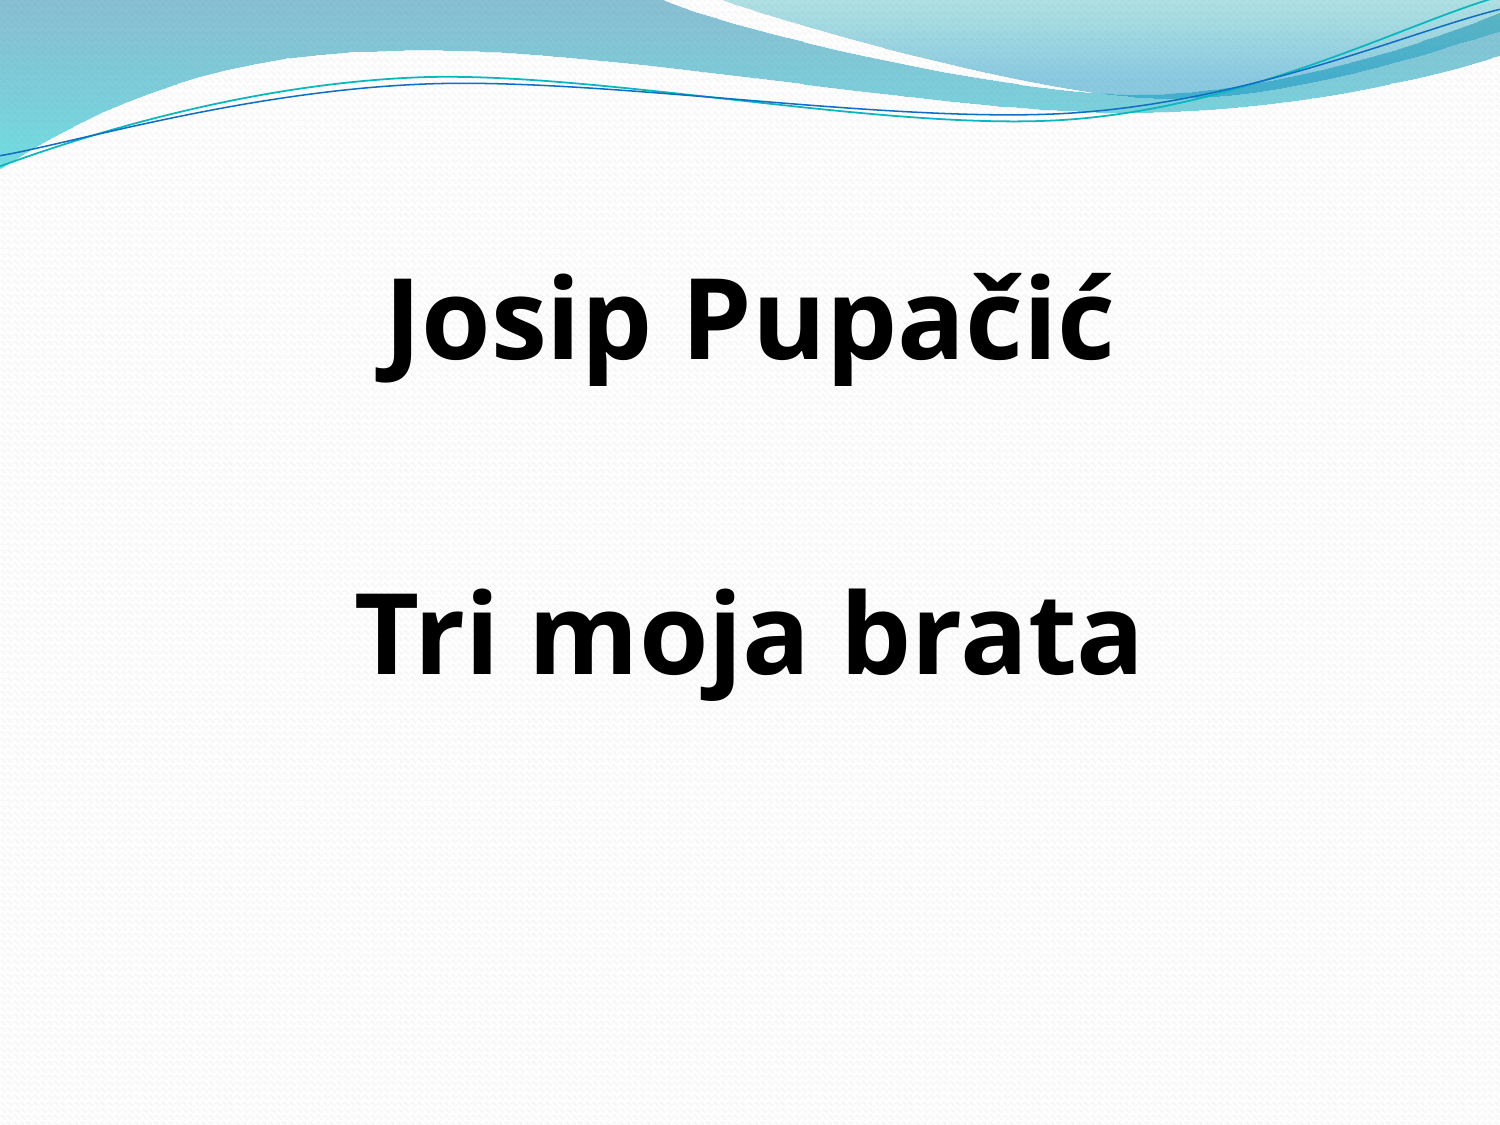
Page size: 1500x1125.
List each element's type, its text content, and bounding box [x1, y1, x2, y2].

list Josip Pupačić Tri moja brata [75, 82, 1425, 1005]
